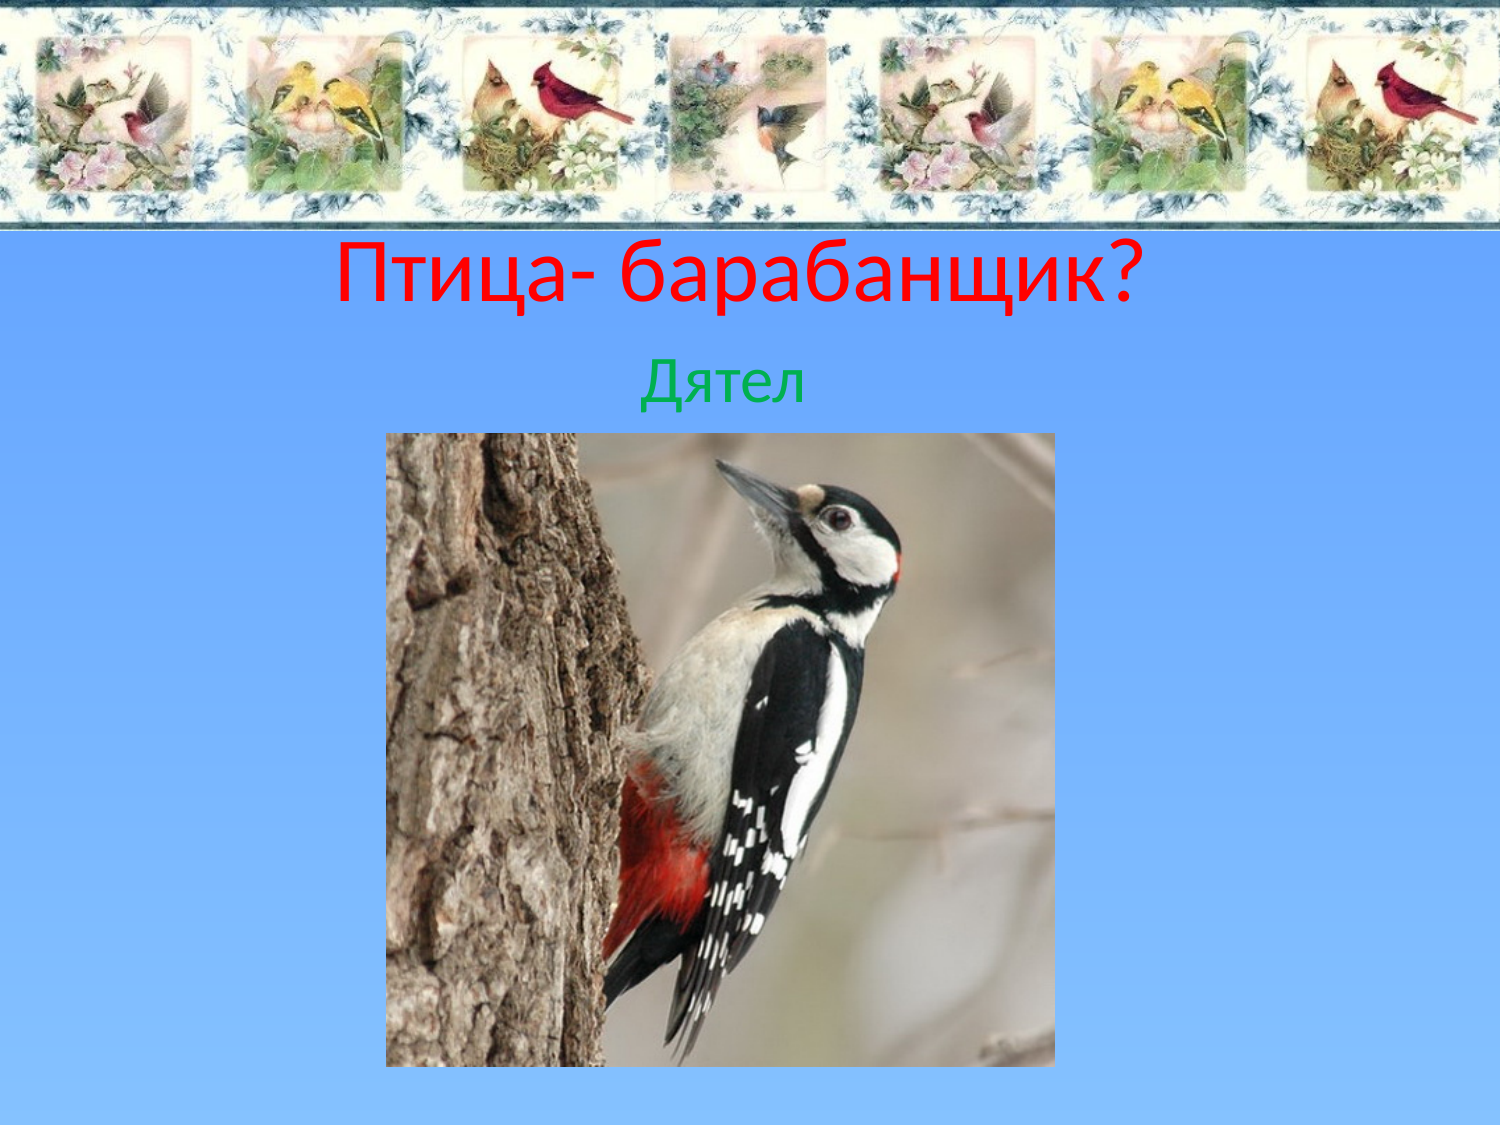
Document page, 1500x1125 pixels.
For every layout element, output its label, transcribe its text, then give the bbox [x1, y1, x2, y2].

title Птица- барабанщик? [199, 187, 1306, 342]
subtitle Дятел [292, 328, 1170, 429]
picture [386, 433, 1055, 1067]
picture [0, 0, 1500, 231]
